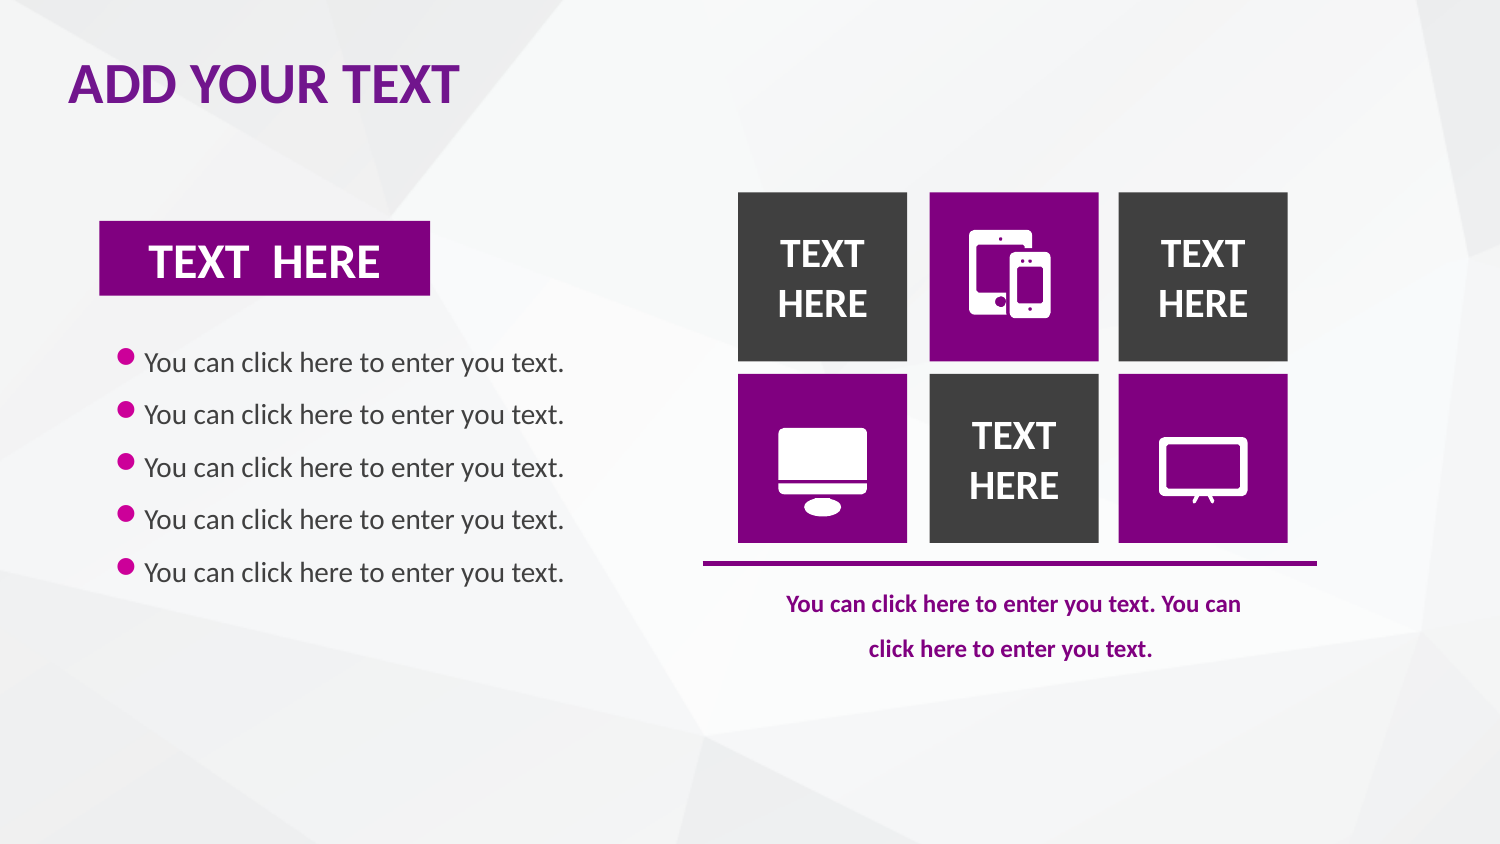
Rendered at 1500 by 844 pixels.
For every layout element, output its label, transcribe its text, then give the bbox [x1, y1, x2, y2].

text_box You can click here to enter you text. You can click here to enter you text. [763, 571, 1265, 670]
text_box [737, 192, 908, 362]
text_box TEXT HERE [99, 220, 431, 296]
picture [0, 0, 1500, 844]
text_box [737, 373, 908, 544]
text_box ADD YOUR TEXT [54, 37, 476, 123]
text_box You can click here to enter you text. You can click here to enter you text. You can click here to enter you text. You can click here to enter you text. You can click here to enter you text. [100, 318, 615, 596]
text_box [929, 373, 1099, 544]
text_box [1118, 373, 1288, 544]
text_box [929, 192, 1099, 362]
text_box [1118, 192, 1288, 362]
